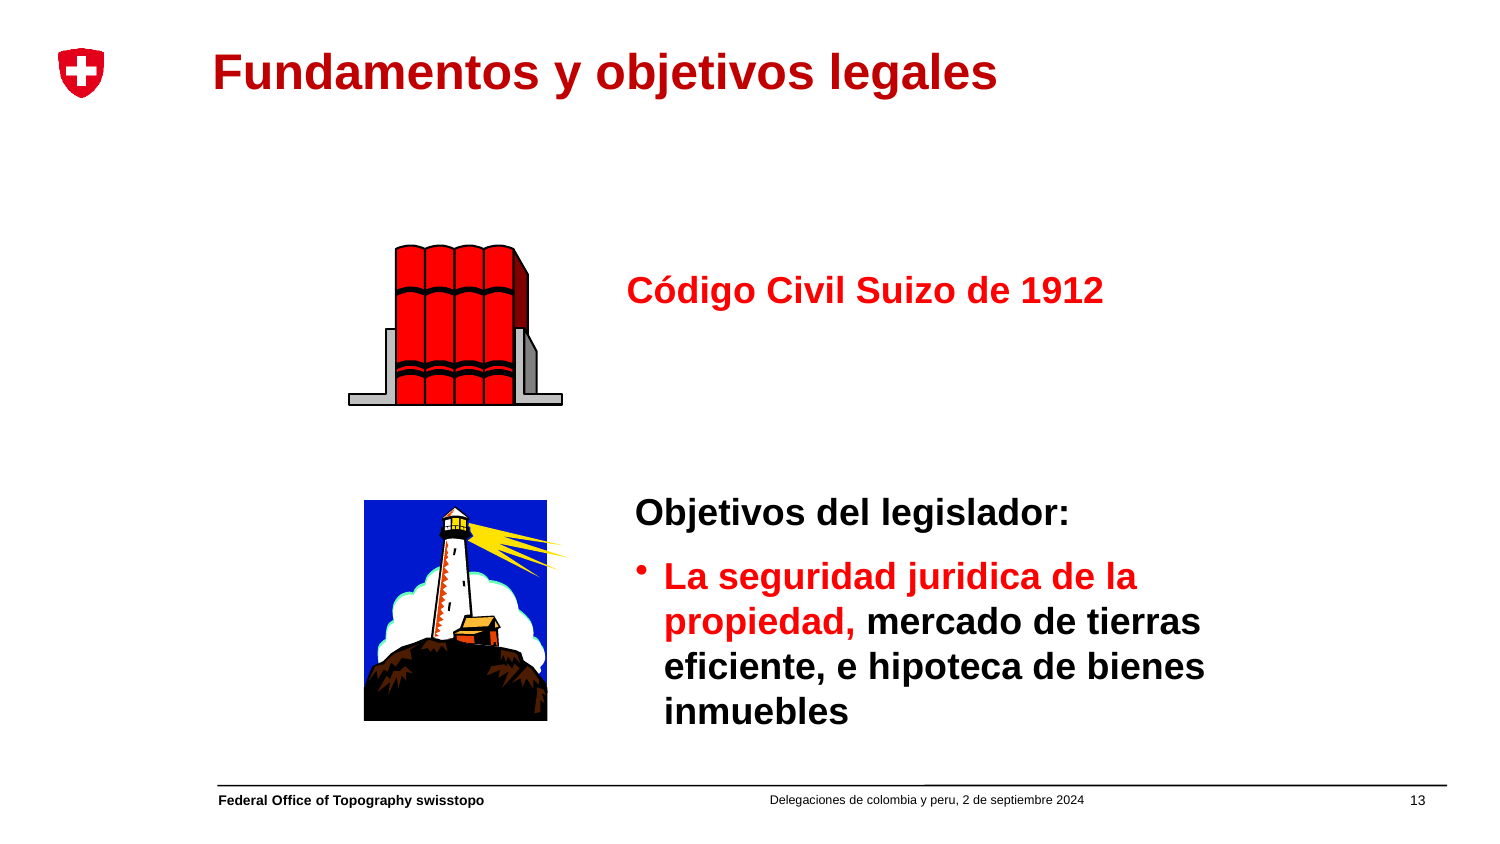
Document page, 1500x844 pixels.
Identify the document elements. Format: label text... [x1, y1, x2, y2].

title Fundamentos y objetivos legales [212, 39, 1471, 160]
text_box La seguridad juridica de la propiedad, mercado de tierras eficiente, e hipoteca de bienes inmuebles [620, 544, 1315, 740]
picture [58, 48, 104, 98]
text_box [363, 499, 568, 721]
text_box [348, 245, 562, 406]
text_box Código Civil Suizo de 1912 [611, 258, 1297, 319]
text_box Objetivos del legislador: [620, 480, 1277, 541]
